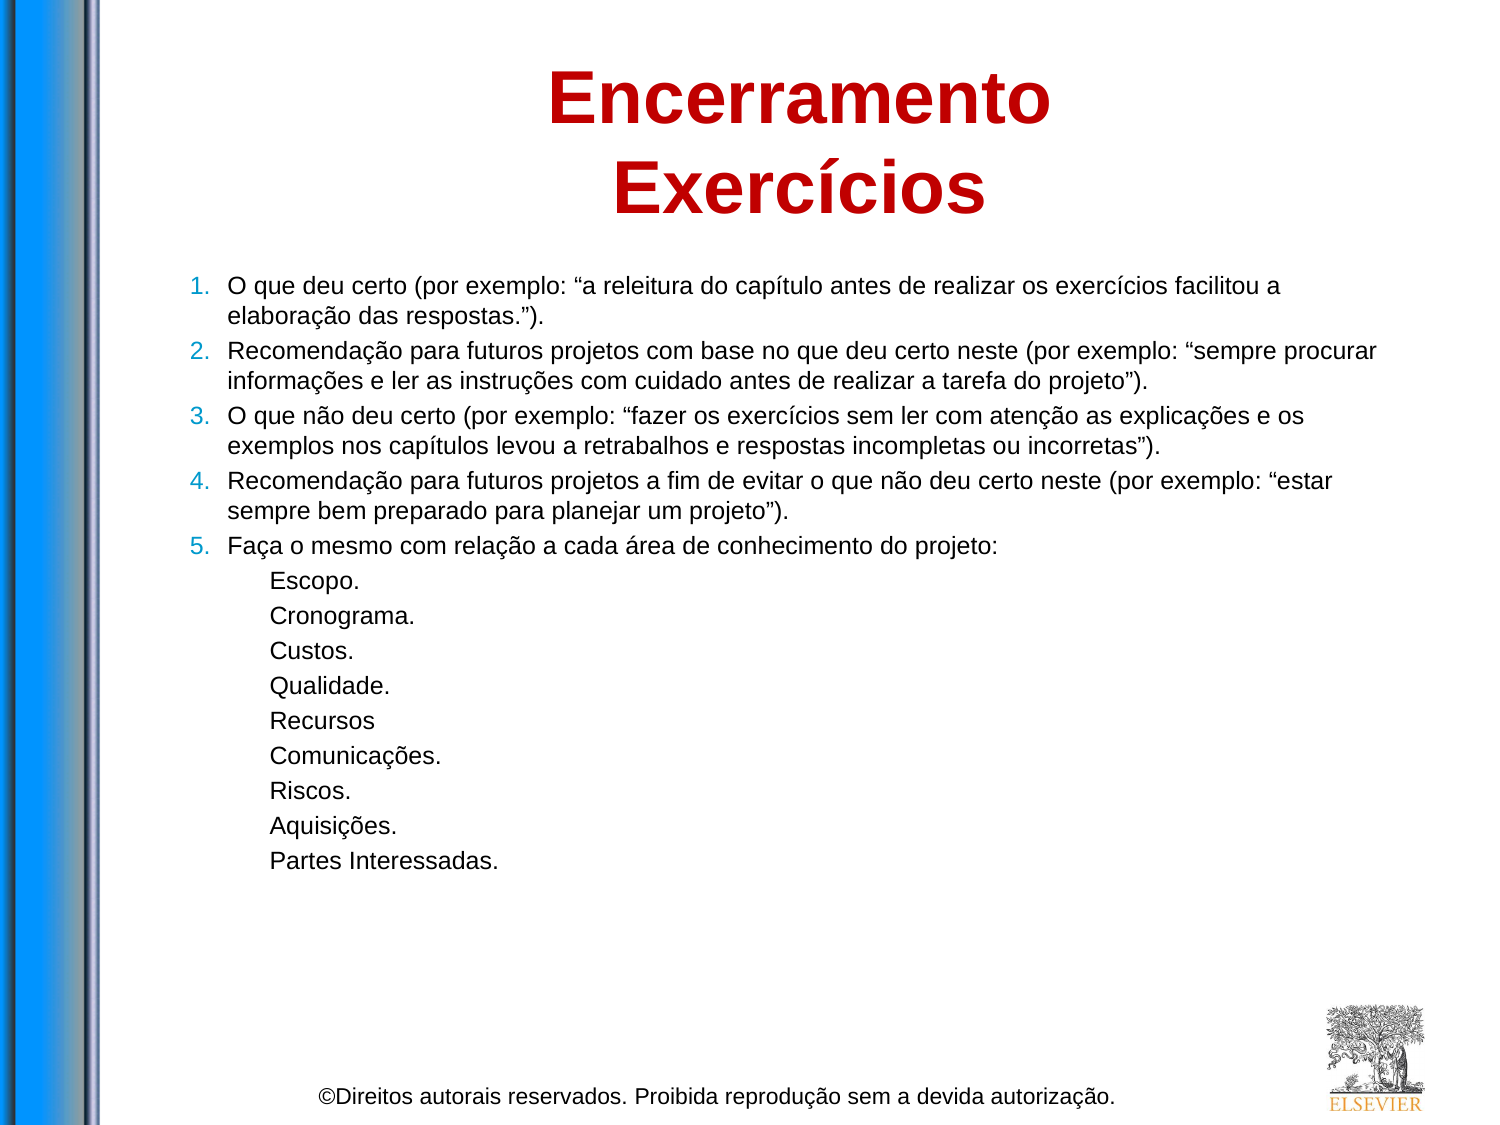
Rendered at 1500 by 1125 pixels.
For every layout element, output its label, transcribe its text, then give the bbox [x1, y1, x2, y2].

footer ©Direitos autorais reservados. Proibida reprodução sem a devida autorização. [147, 1046, 1288, 1125]
title Encerramento Exercícios [174, 45, 1425, 233]
picture [0, 0, 1500, 1125]
list O que deu certo (por exemplo: “a releitura do capítulo antes de realizar os exercícios facilitou a elaboração das respostas.”). Recomendação para futuros projetos com base no que deu certo neste (por exemplo: “sempre procurar informações e ler as instruções com cuidado antes de realizar a tarefa do projeto”). O que não deu certo (por exemplo: “fazer os exercícios sem ler com atenção as explicações e os exemplos nos capítulos levou a retrabalhos e respostas incompletas ou incorretas”). Recomendação para futuros projetos a fim de evitar o que não deu certo neste (por exemplo: “estar sempre bem preparado para planejar um projeto”). Faça o mesmo com relação a cada área de conhecimento do projeto: Escopo. Cronograma. Custos. Qualidade. Recursos Comunicações. Riscos. Aquisições. Partes Interessadas. [174, 262, 1425, 1005]
